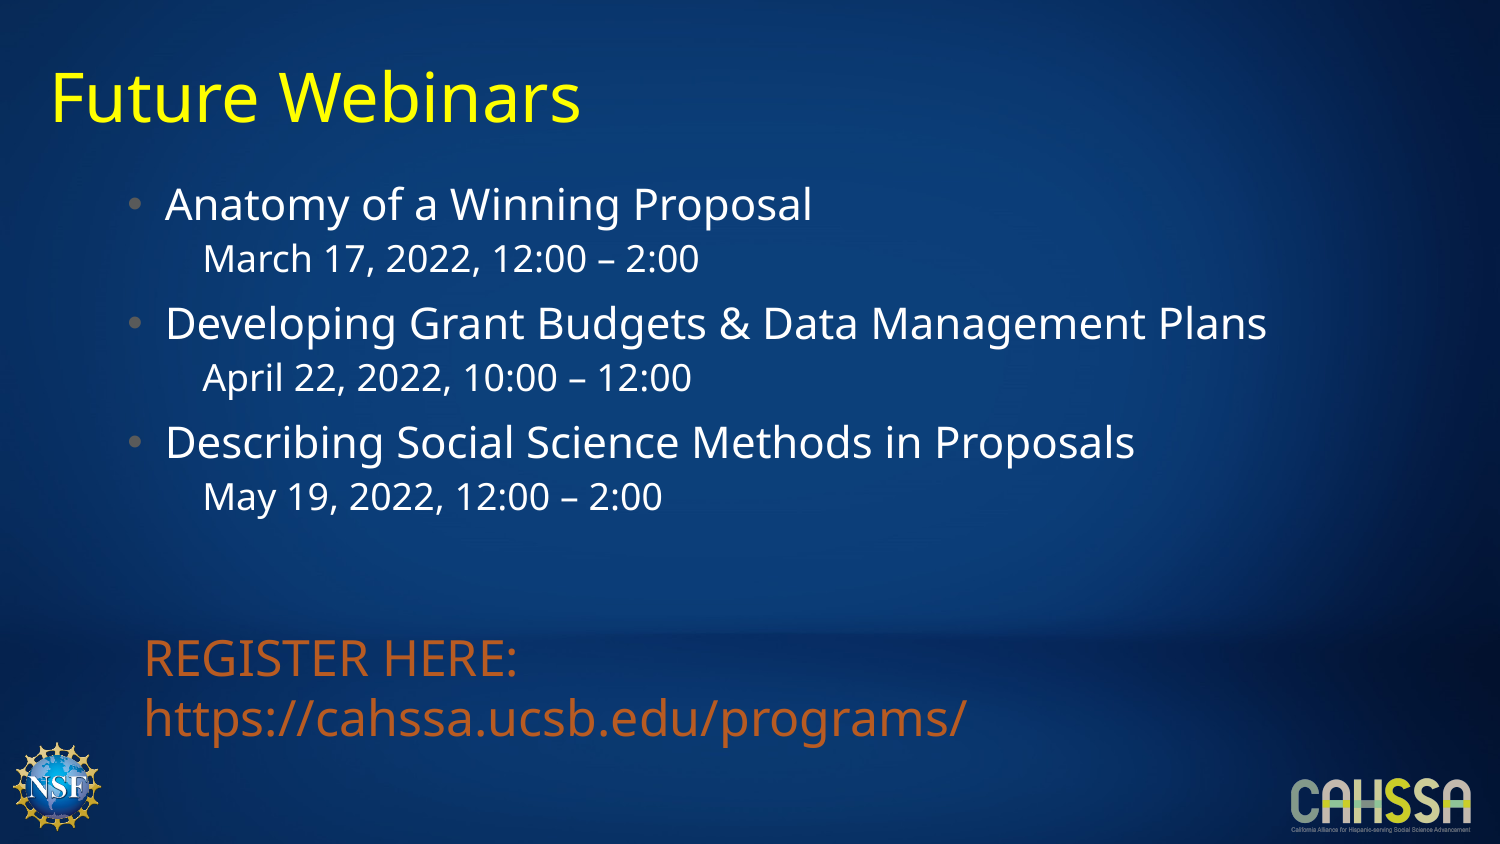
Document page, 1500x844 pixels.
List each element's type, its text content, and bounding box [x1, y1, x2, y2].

picture [0, 0, 1500, 844]
title Future Webinars [34, 18, 1328, 182]
list Anatomy of a Winning Proposal March 17, 2022, 12:00 – 2:00 Developing Grant Budgets & Data Management Plans April 22, 2022, 10:00 – 12:00 Describing Social Science Methods in Proposals May 19, 2022, 12:00 – 2:00 [112, 175, 1445, 711]
text_box REGISTER HERE: https://cahssa.ucsb.edu/programs/ [128, 619, 1259, 754]
